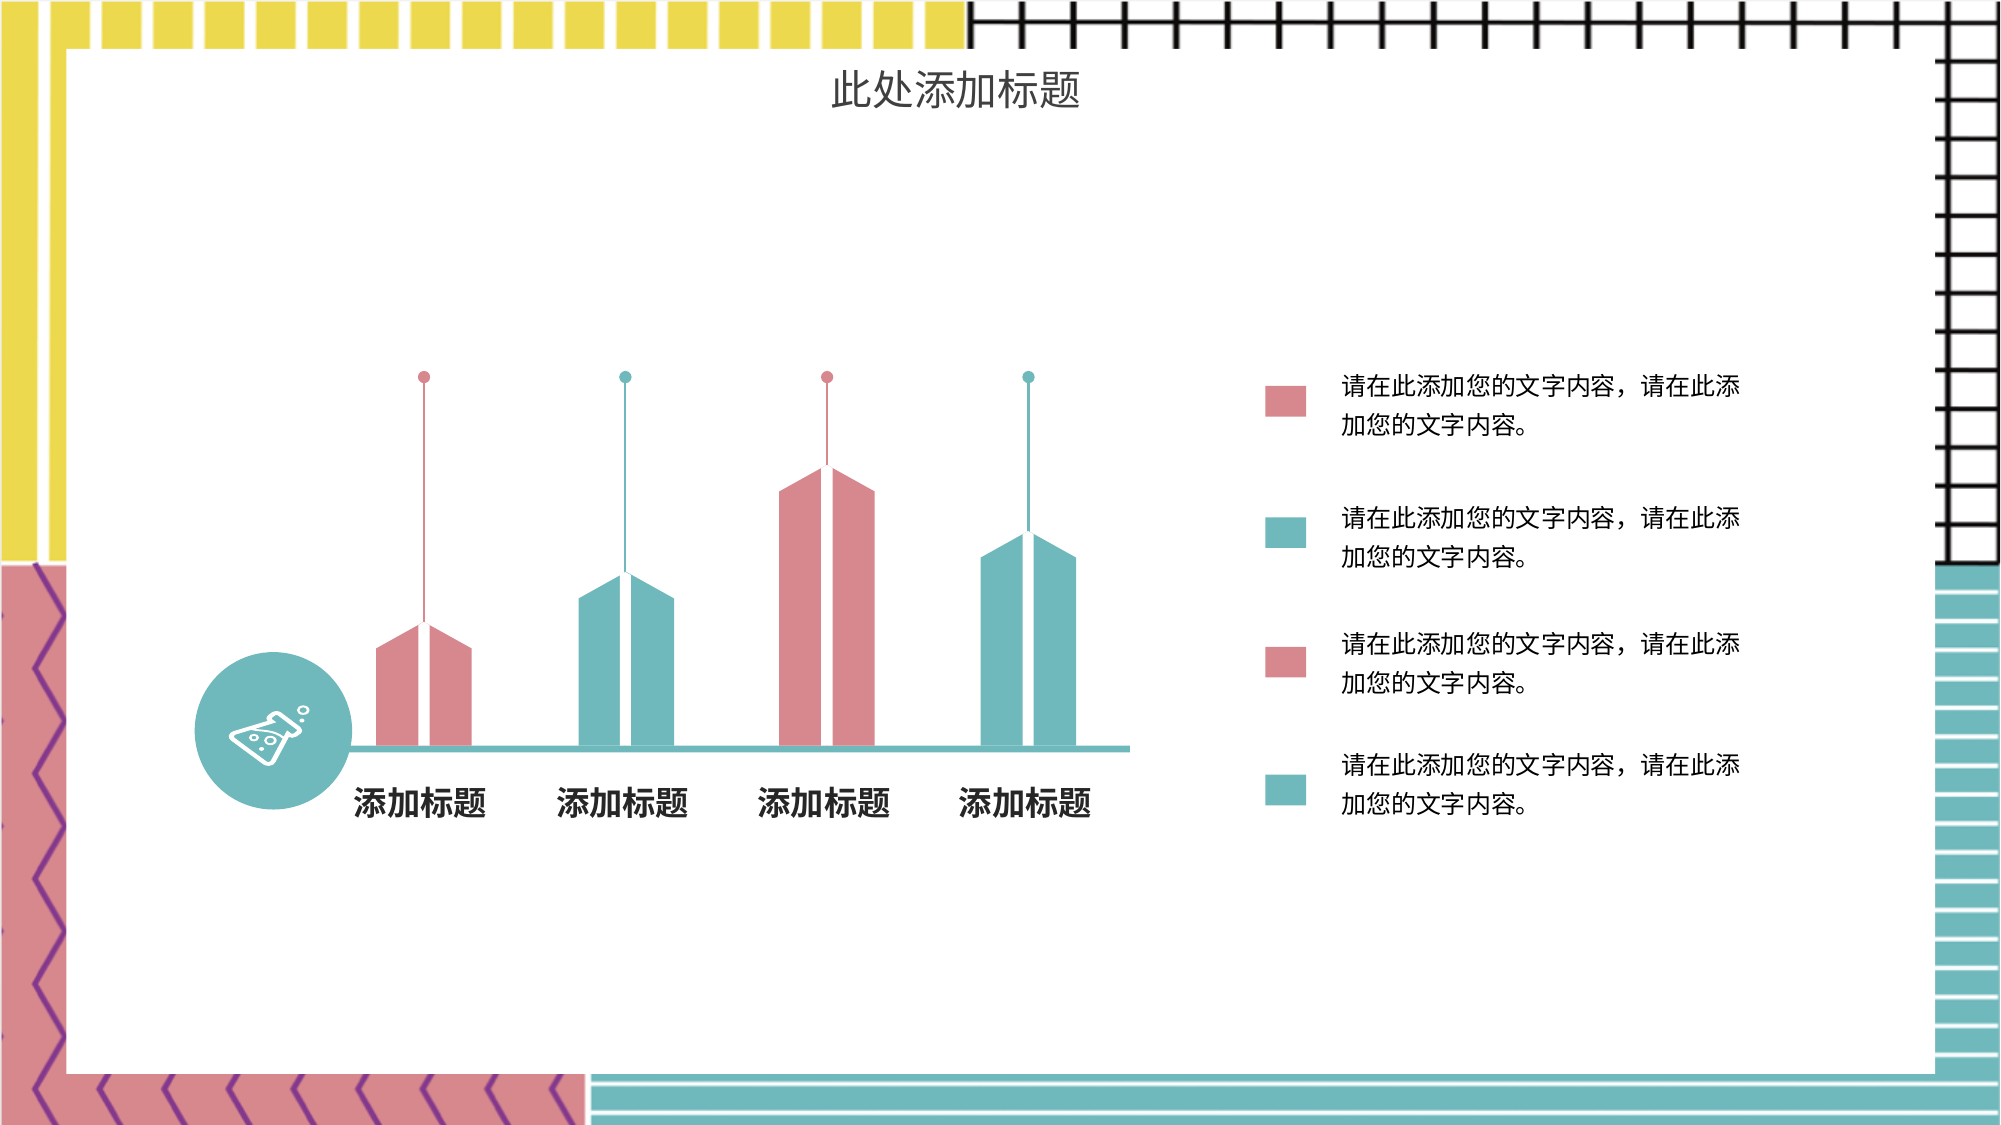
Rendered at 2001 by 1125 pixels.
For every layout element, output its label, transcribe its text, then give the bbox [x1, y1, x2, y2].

text_box [1034, 532, 1078, 747]
text_box [375, 623, 418, 747]
text_box [626, 571, 632, 747]
text_box 请在此添加您的文字内容，请在此添加您的文字内容。 [1326, 354, 1758, 447]
text_box 添加标题 [339, 774, 507, 830]
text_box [228, 705, 310, 766]
text_box [577, 575, 618, 747]
text_box 添加标题 [944, 774, 1113, 830]
text_box [828, 464, 834, 747]
text_box [193, 651, 354, 811]
text_box 添加标题 [541, 774, 710, 830]
text_box [425, 621, 431, 747]
text_box 请在此添加您的文字内容，请在此添加您的文字内容。 [1326, 485, 1758, 579]
text_box [820, 463, 827, 747]
text_box 请在此添加您的文字内容，请在此添加您的文字内容。 [1326, 611, 1758, 705]
text_box [1264, 646, 1307, 679]
text_box [1029, 530, 1035, 747]
text_box [618, 570, 625, 747]
text_box [979, 533, 1021, 747]
text_box [1021, 529, 1028, 747]
text_box [431, 624, 473, 747]
text_box 添加标题 [742, 774, 911, 830]
text_box [632, 573, 676, 747]
text_box [1264, 385, 1307, 418]
text_box [338, 745, 1131, 753]
picture [3, 2, 2000, 1125]
text_box [834, 467, 876, 747]
text_box [1264, 516, 1307, 549]
text_box [417, 621, 423, 747]
text_box 请在此添加您的文字内容，请在此添加您的文字内容。 [1326, 733, 1758, 827]
text_box [778, 467, 820, 747]
text_box [1264, 774, 1307, 806]
text_box 此处添加标题 [815, 56, 1184, 121]
